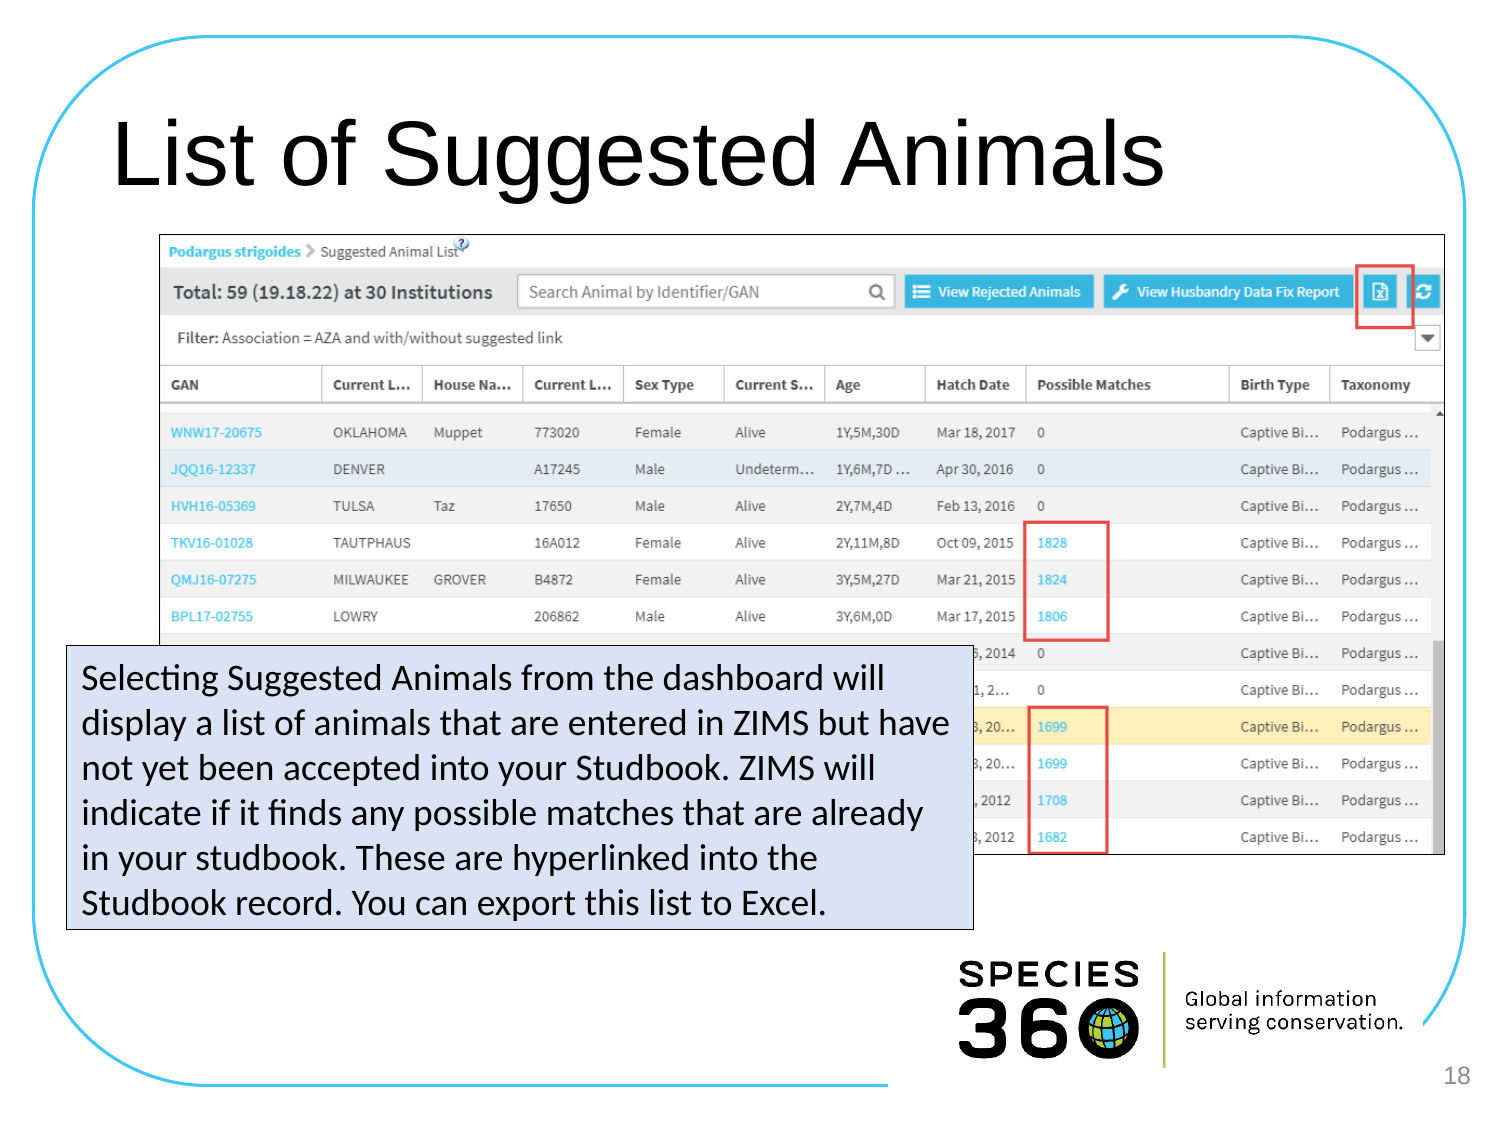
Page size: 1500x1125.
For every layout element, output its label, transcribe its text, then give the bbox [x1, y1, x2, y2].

picture [159, 234, 1445, 855]
slide_number 18 [1148, 1044, 1487, 1105]
title List of Suggested Animals [96, 47, 1391, 265]
picture [954, 944, 1407, 1075]
text_box Selecting Suggested Animals from the dashboard will display a list of animals that are entered in ZIMS but have not yet been accepted into your Studbook. ZIMS will indicate if it finds any possible matches that are already in your studbook. These are hyperlinked into the Studbook record. You can export this list to Excel. [66, 645, 974, 930]
